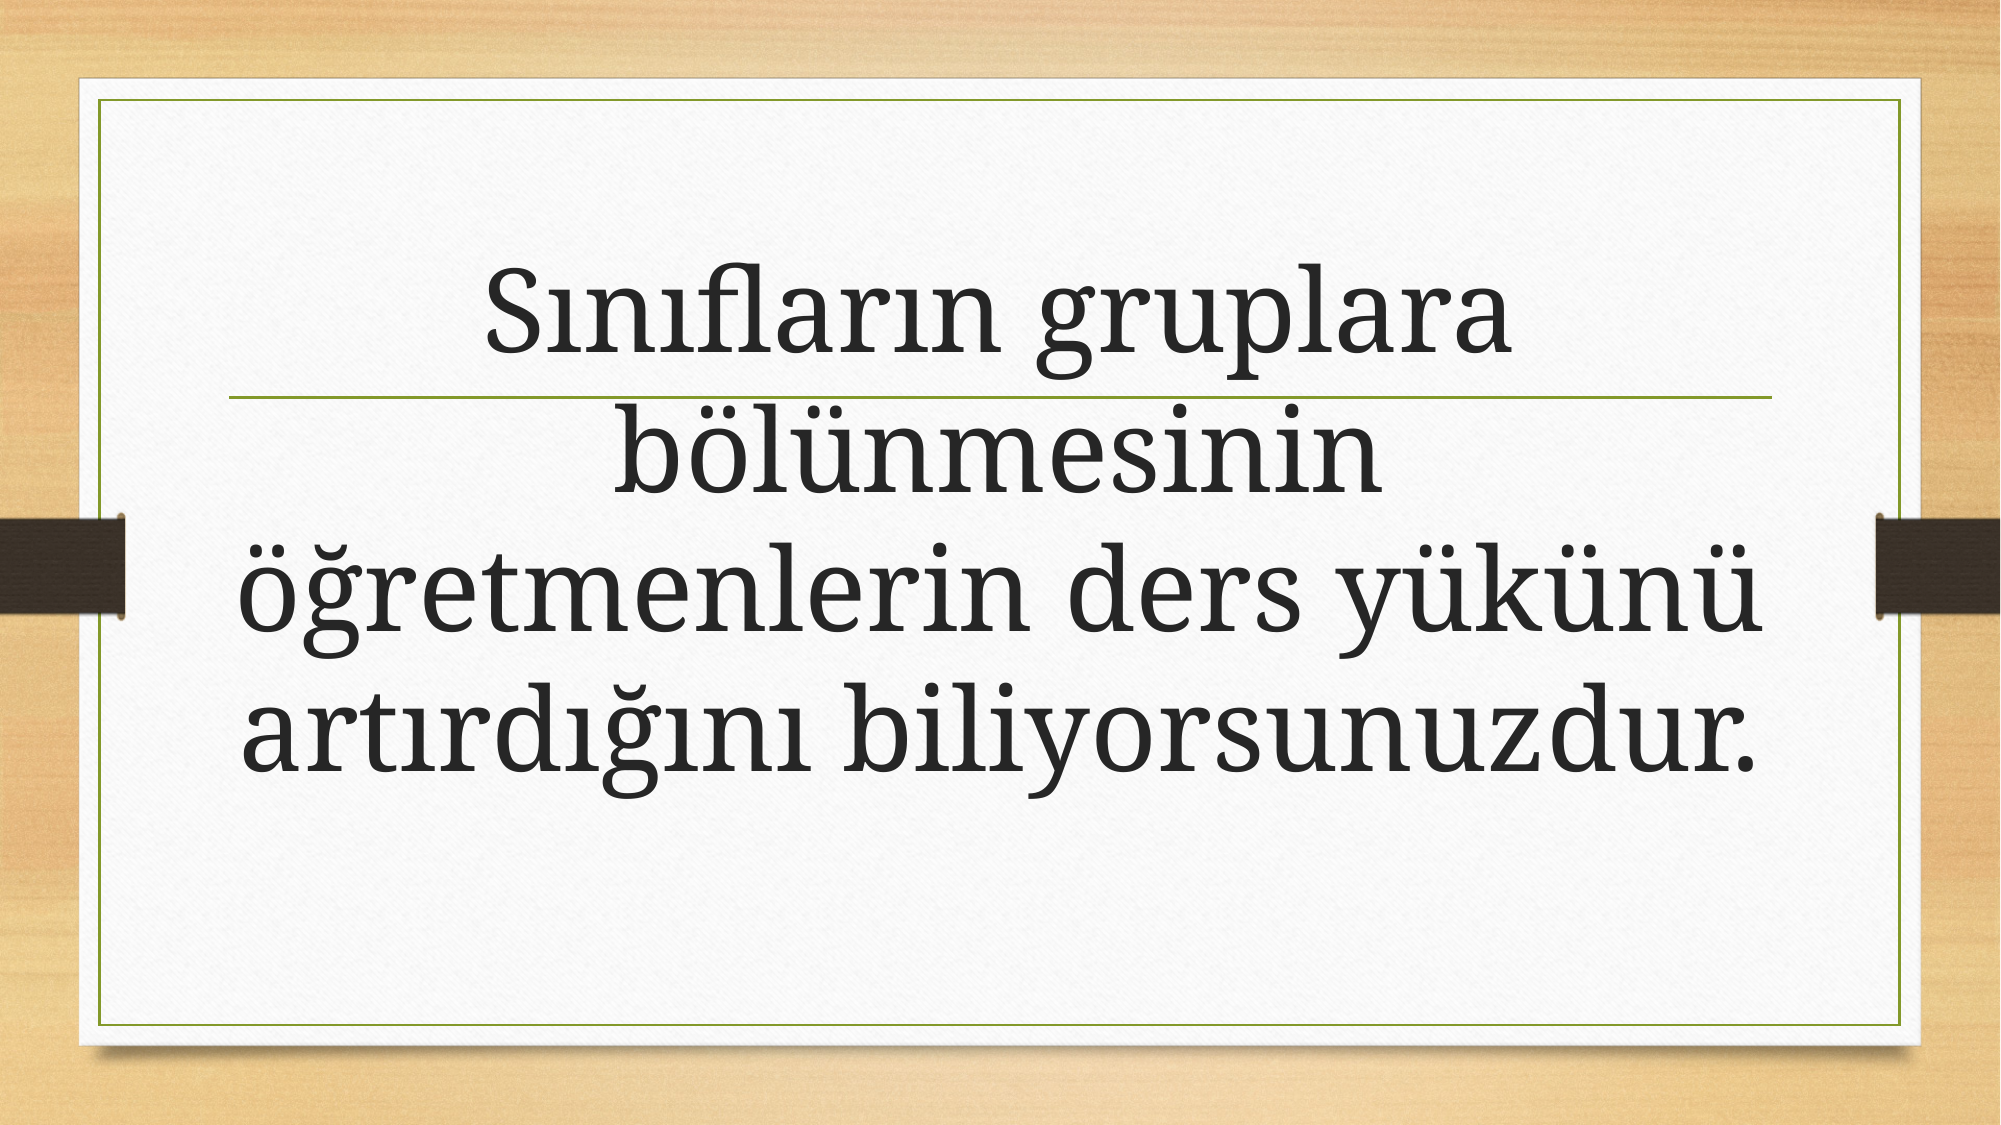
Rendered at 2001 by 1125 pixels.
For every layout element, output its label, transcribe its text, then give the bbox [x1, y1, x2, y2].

title Sınıfların gruplara bölünmesinin öğretmenlerin ders yükünü artırdığını biliyorsunuzdur. [212, 161, 1788, 870]
picture [0, 0, 2001, 1125]
